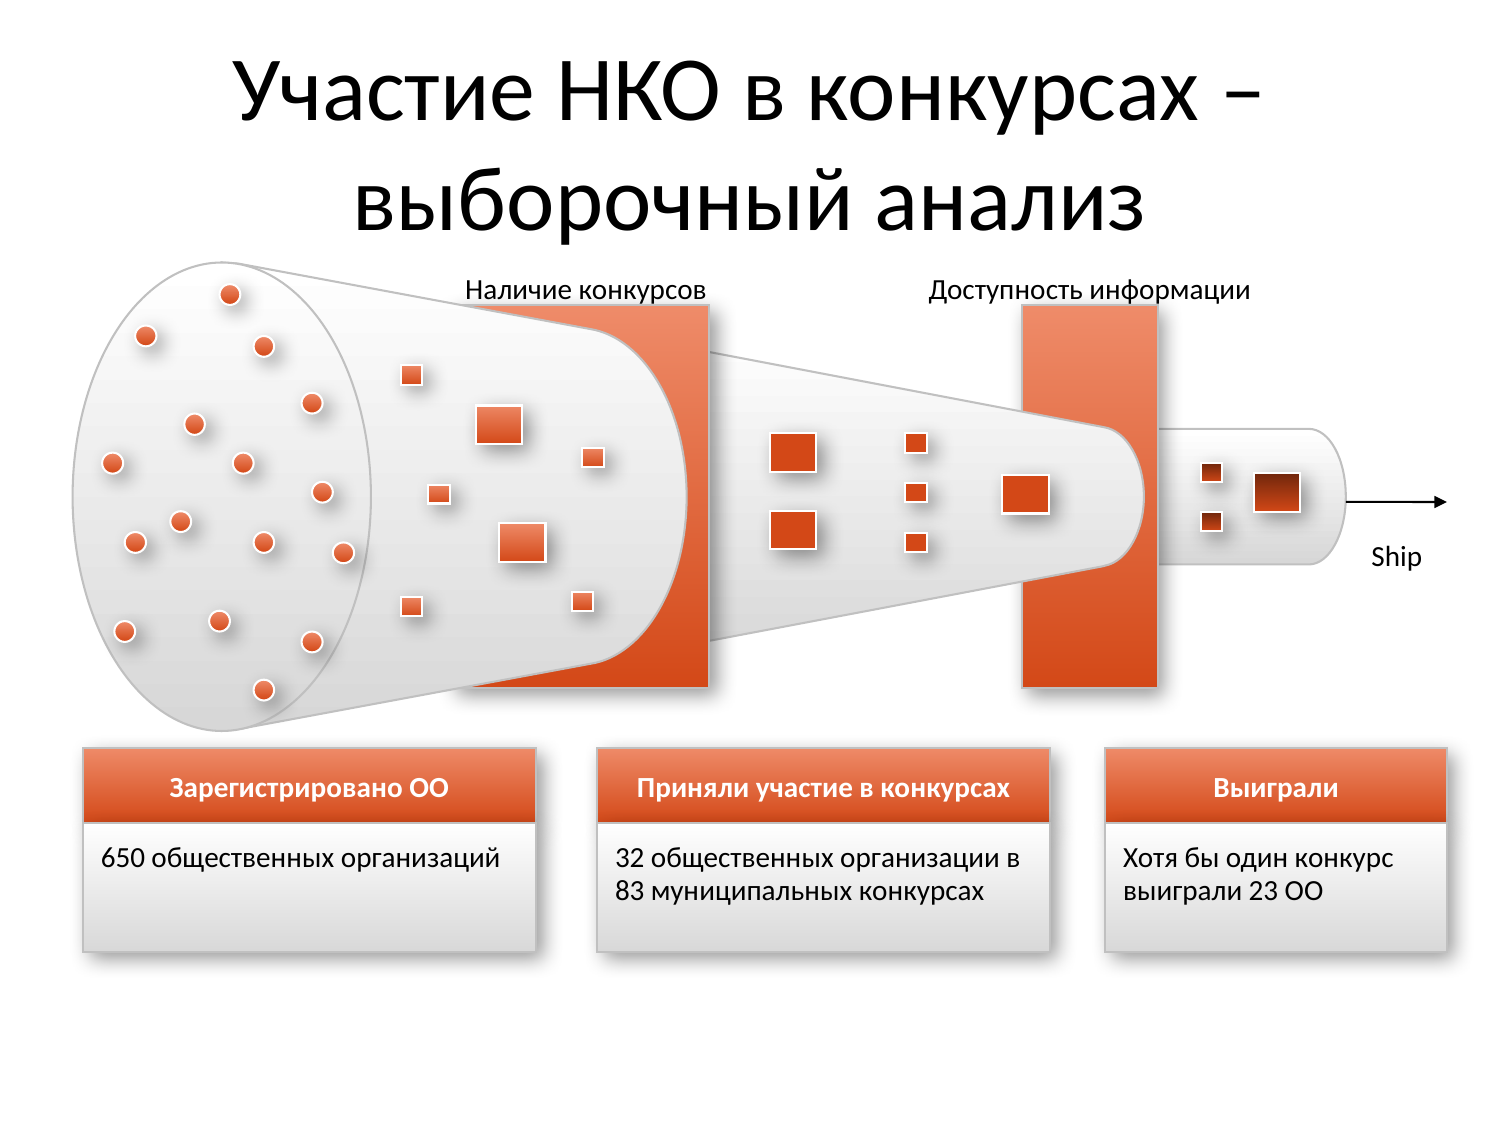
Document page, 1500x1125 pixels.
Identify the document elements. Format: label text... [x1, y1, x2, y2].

title Участие НКО в конкурсах – выборочный анализ [74, 85, 1426, 193]
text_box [72, 262, 1447, 732]
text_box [82, 748, 536, 952]
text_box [1105, 748, 1448, 952]
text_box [597, 748, 1051, 952]
